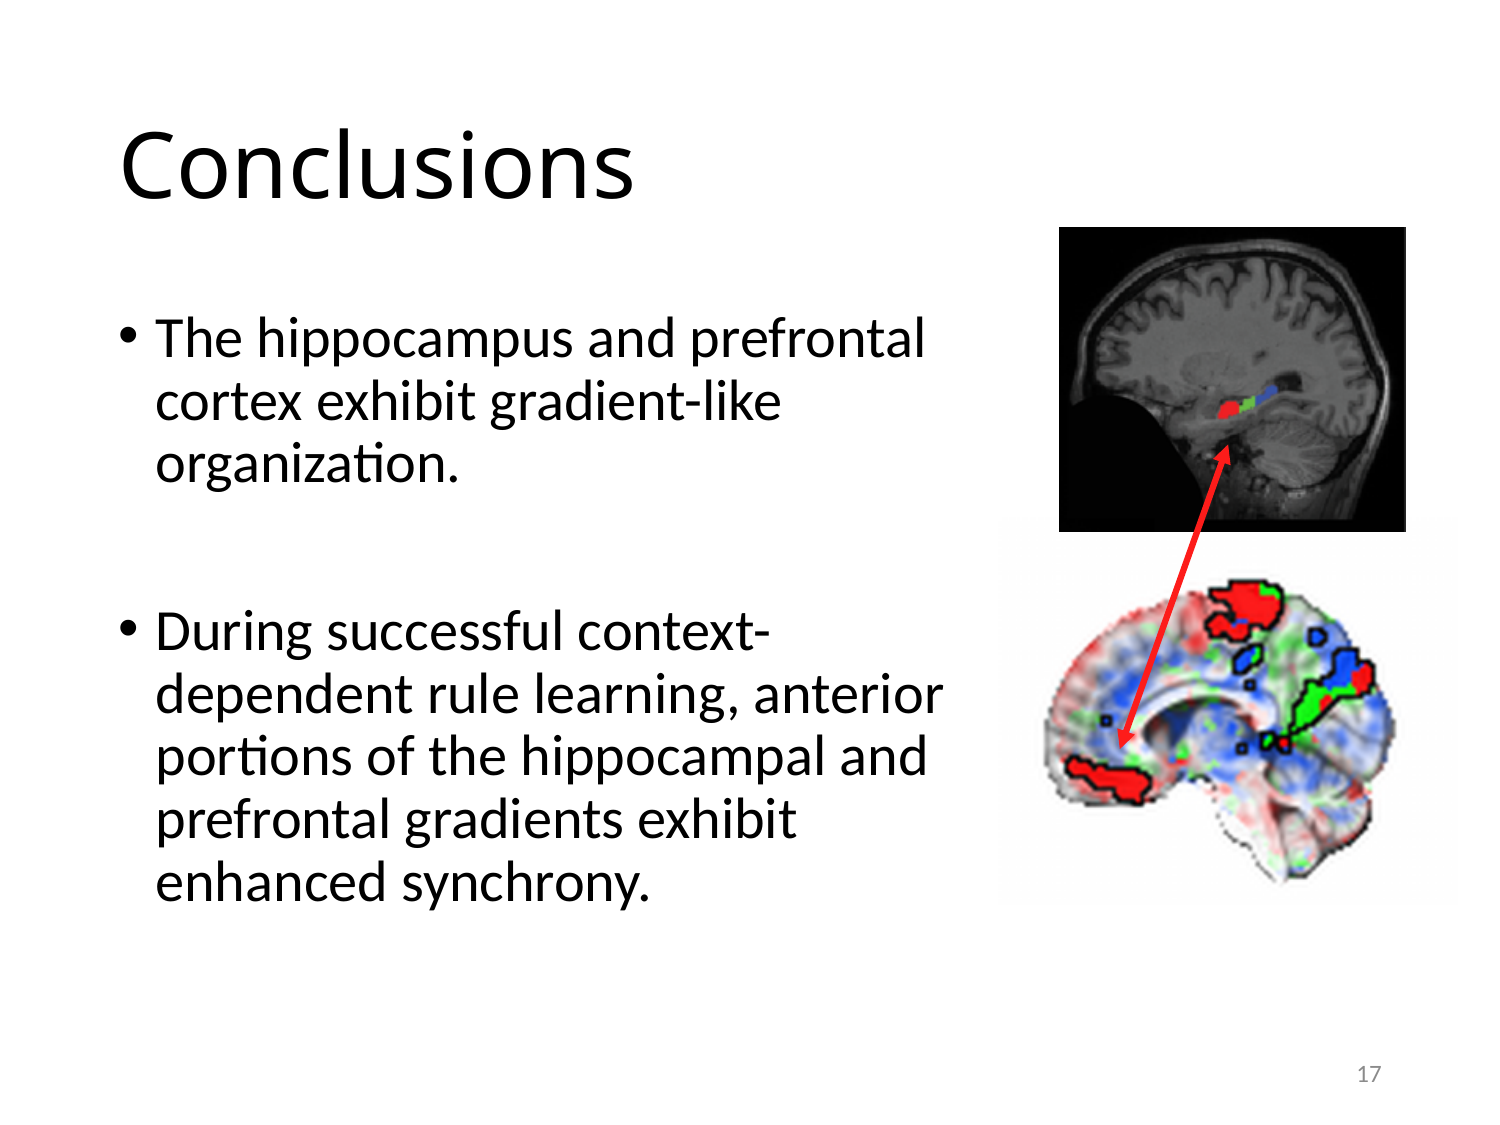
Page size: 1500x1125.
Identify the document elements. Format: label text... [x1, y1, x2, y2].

list The hippocampus and prefrontal cortex exhibit gradient-like organization. During successful context-dependent rule learning, anterior portions of the hippocampal and prefrontal gradients exhibit enhanced synchrony. [103, 299, 1038, 1014]
slide_number 17 [1059, 1042, 1397, 1103]
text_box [1119, 444, 1229, 750]
picture [998, 227, 1458, 905]
title Conclusions [103, 59, 1397, 278]
